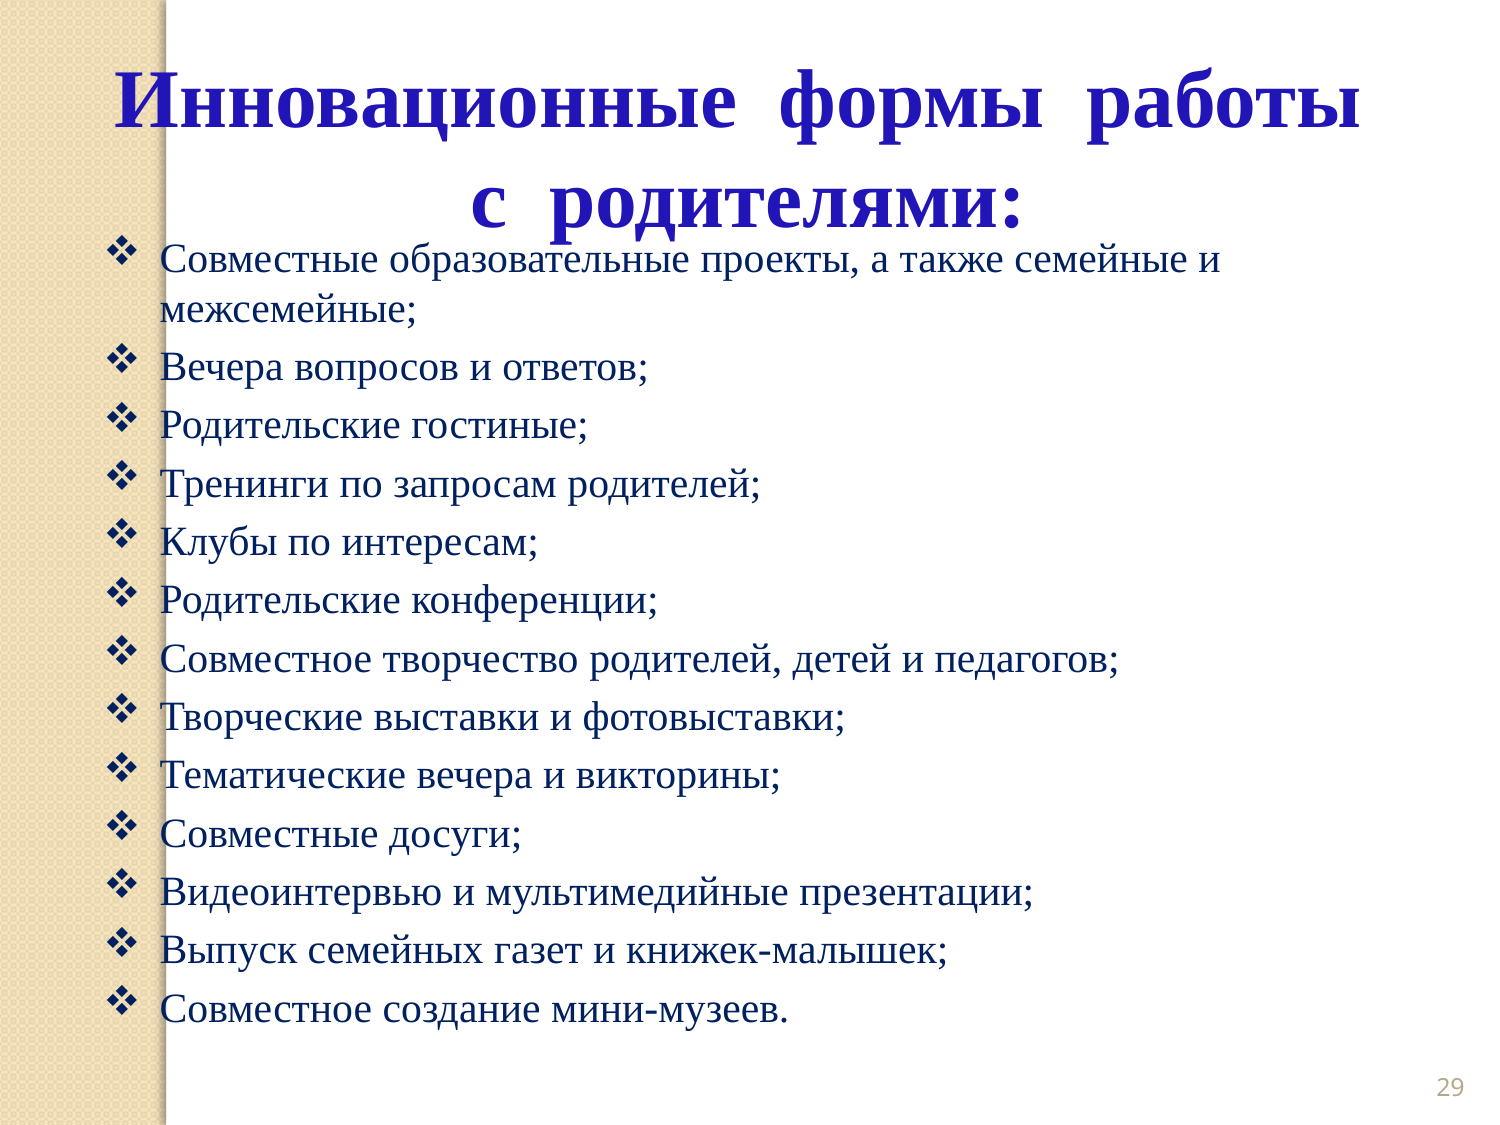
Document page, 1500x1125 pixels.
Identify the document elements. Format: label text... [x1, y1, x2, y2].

text_box Инновационные формы работы с родителями: [73, 36, 1424, 144]
slide_number 29 [1413, 1034, 1488, 1113]
text_box Совместные образовательные проекты, а также семейные и межсемейные; Вечера вопросов и ответов; Родительские гостиные; Тренинги по запросам родителей; Клубы по интересам; Родительские конференции; Совместное творчество родителей, детей и педагогов; Творческие выставки и фотовыставки; Тематические вечера и викторины; Совместные досуги; Видеоинтервью и мультимедийные презентации; Выпуск семейных газет и книжек-малышек; Совместное создание мини-музеев. [88, 222, 1425, 979]
